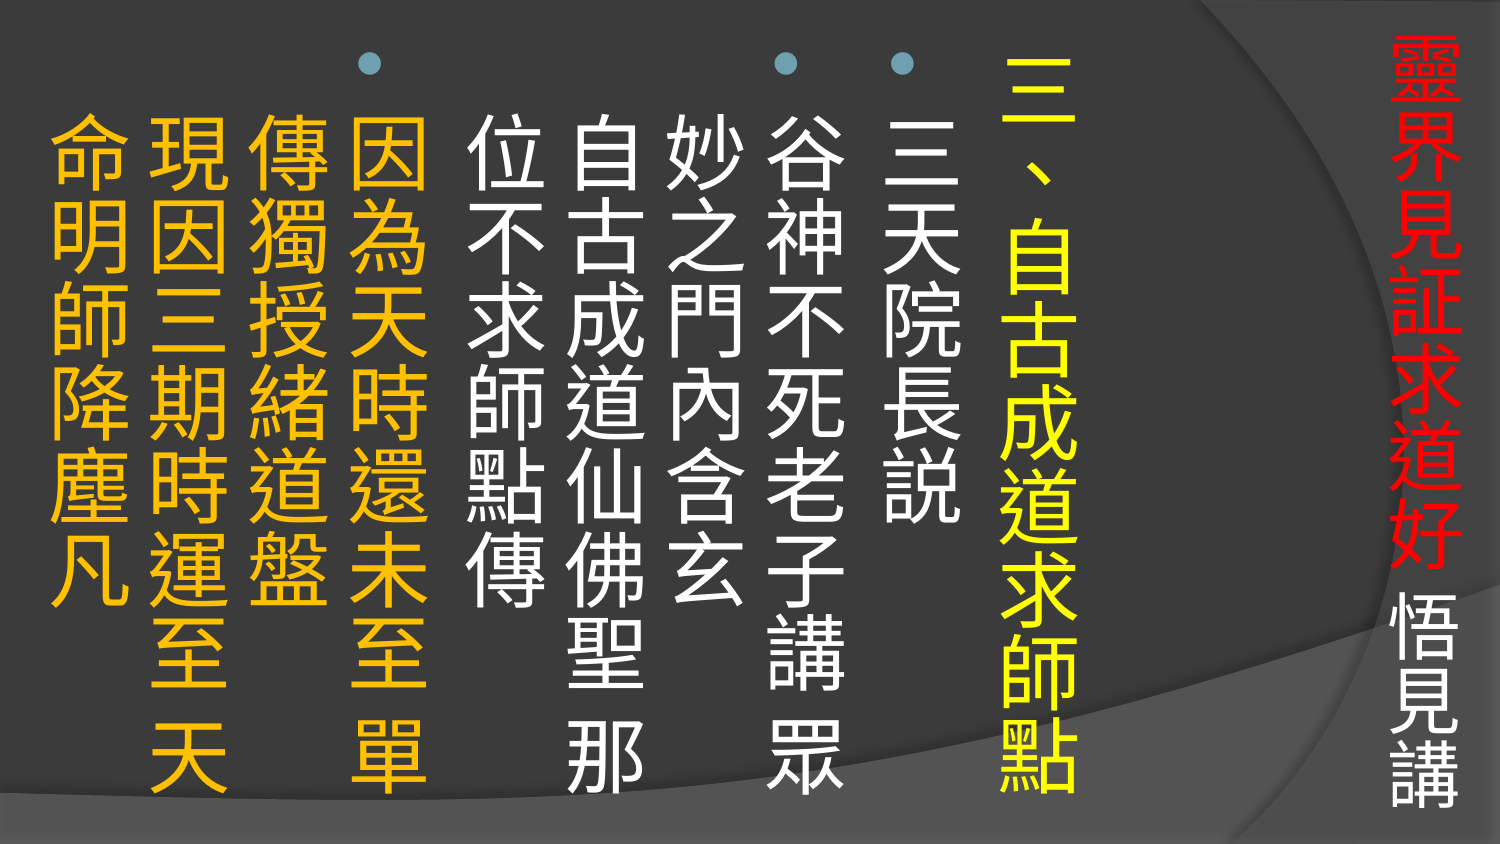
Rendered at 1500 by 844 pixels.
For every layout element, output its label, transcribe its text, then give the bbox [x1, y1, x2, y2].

list 三、自古成道求師點 三天院長説 谷神不死老子講 眾妙之門內含玄 自古成道仙佛聖 那位不求師點傳 因為天時還未至 單傳獨授緒道盤 現因三期時運至 天命明師降塵凡 [29, 27, 1365, 820]
title 靈界見証求道好 悟見講 [1364, 21, 1483, 820]
